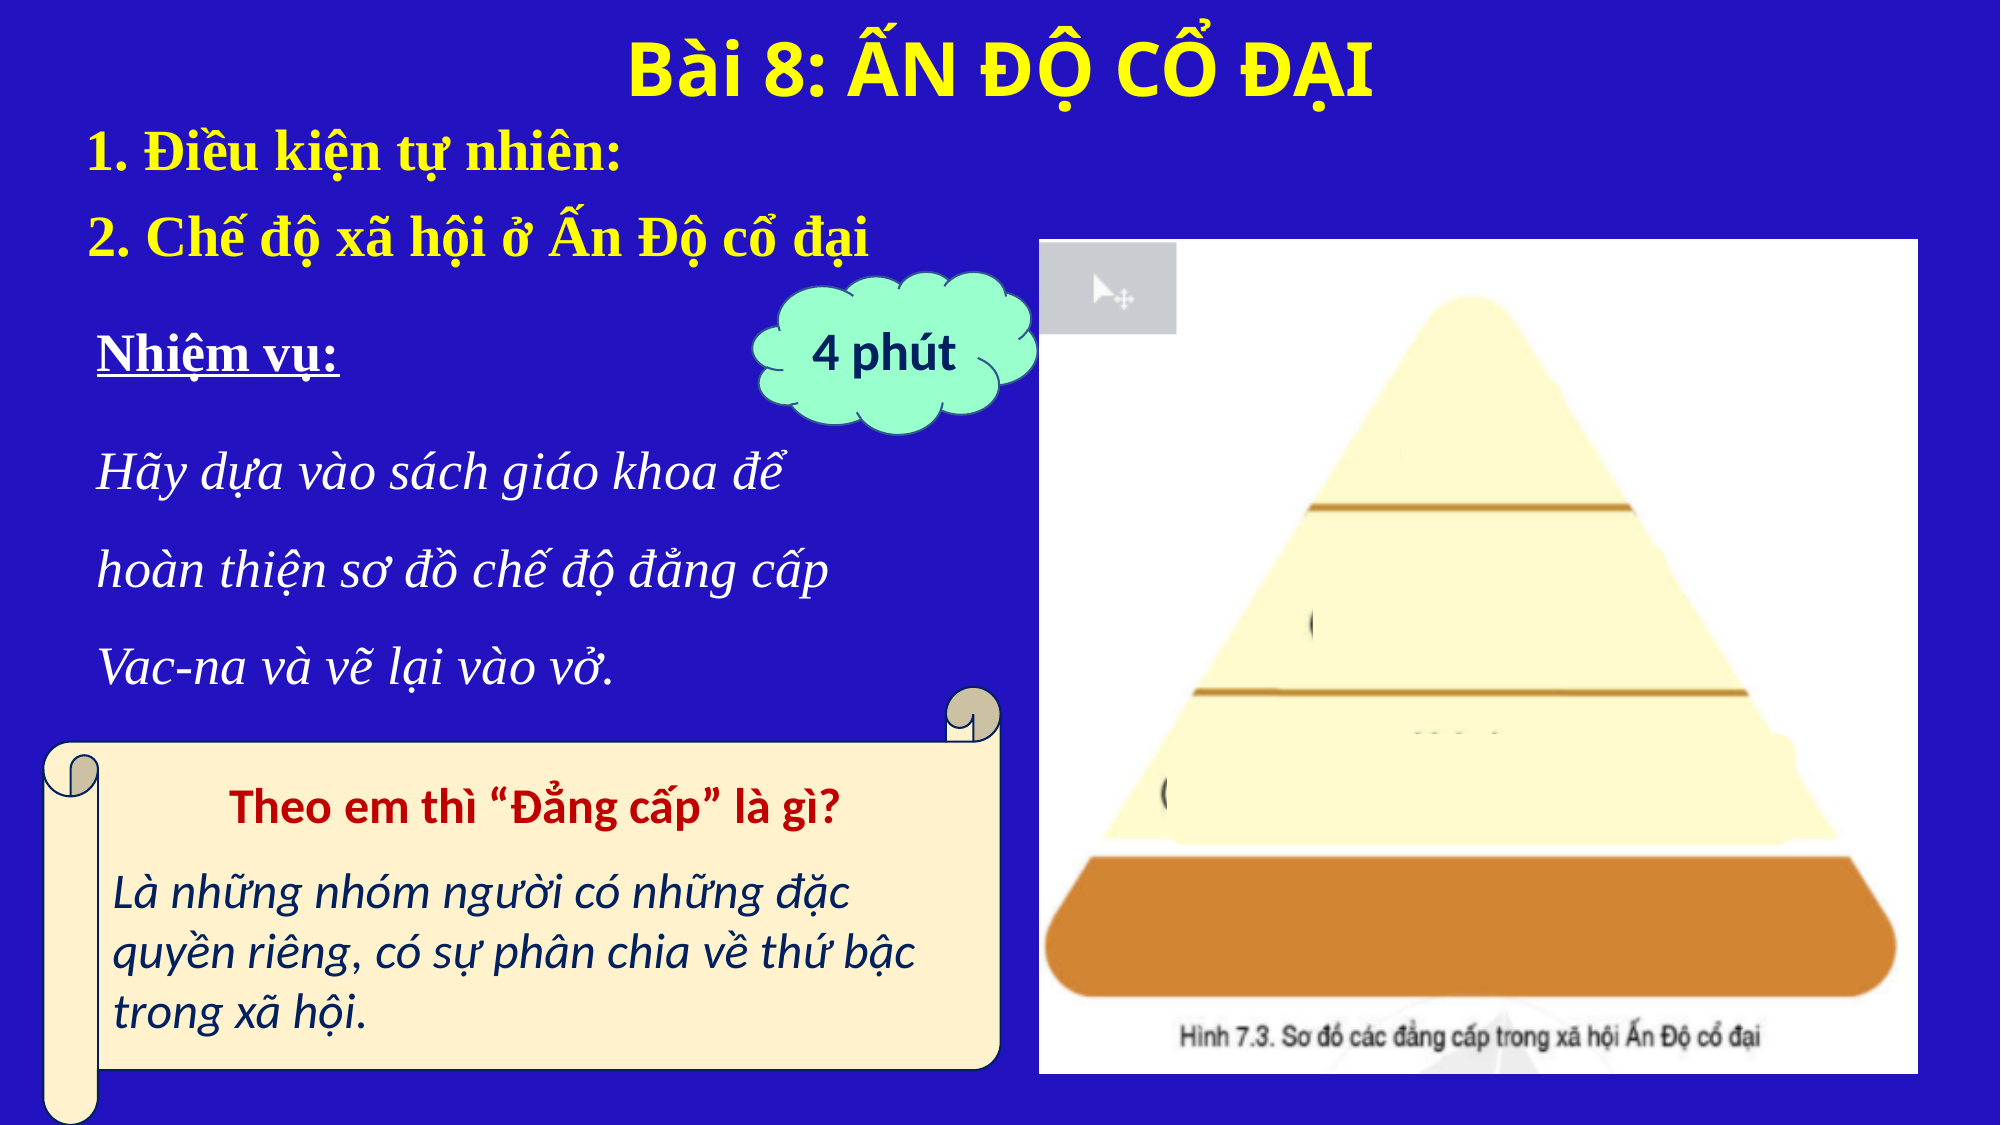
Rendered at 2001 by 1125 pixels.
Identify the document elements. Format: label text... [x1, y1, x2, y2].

list Nhiệm vụ: Hãy dựa vào sách giáo khoa để hoàn thiện sơ đồ chế độ đẳng cấp Vac-na và vẽ lại vào vở. [81, 276, 910, 727]
text_box Theo em thì “Đẳng cấp” là gì? Là những nhóm người có những đặc quyền riêng, có sự phân chia về thứ bậc trong xã hội. [42, 685, 1002, 1125]
text_box 2. Chế độ xã hội ở Ấn Độ cổ đại [72, 190, 886, 276]
picture [1039, 239, 1918, 1074]
text_box 1. Điều kiện tự nhiên: [71, 90, 640, 190]
text_box 4 phút [751, 270, 1039, 437]
text_box Bài 8: ẤN ĐỘ CỔ ĐẠI [467, 19, 1534, 131]
